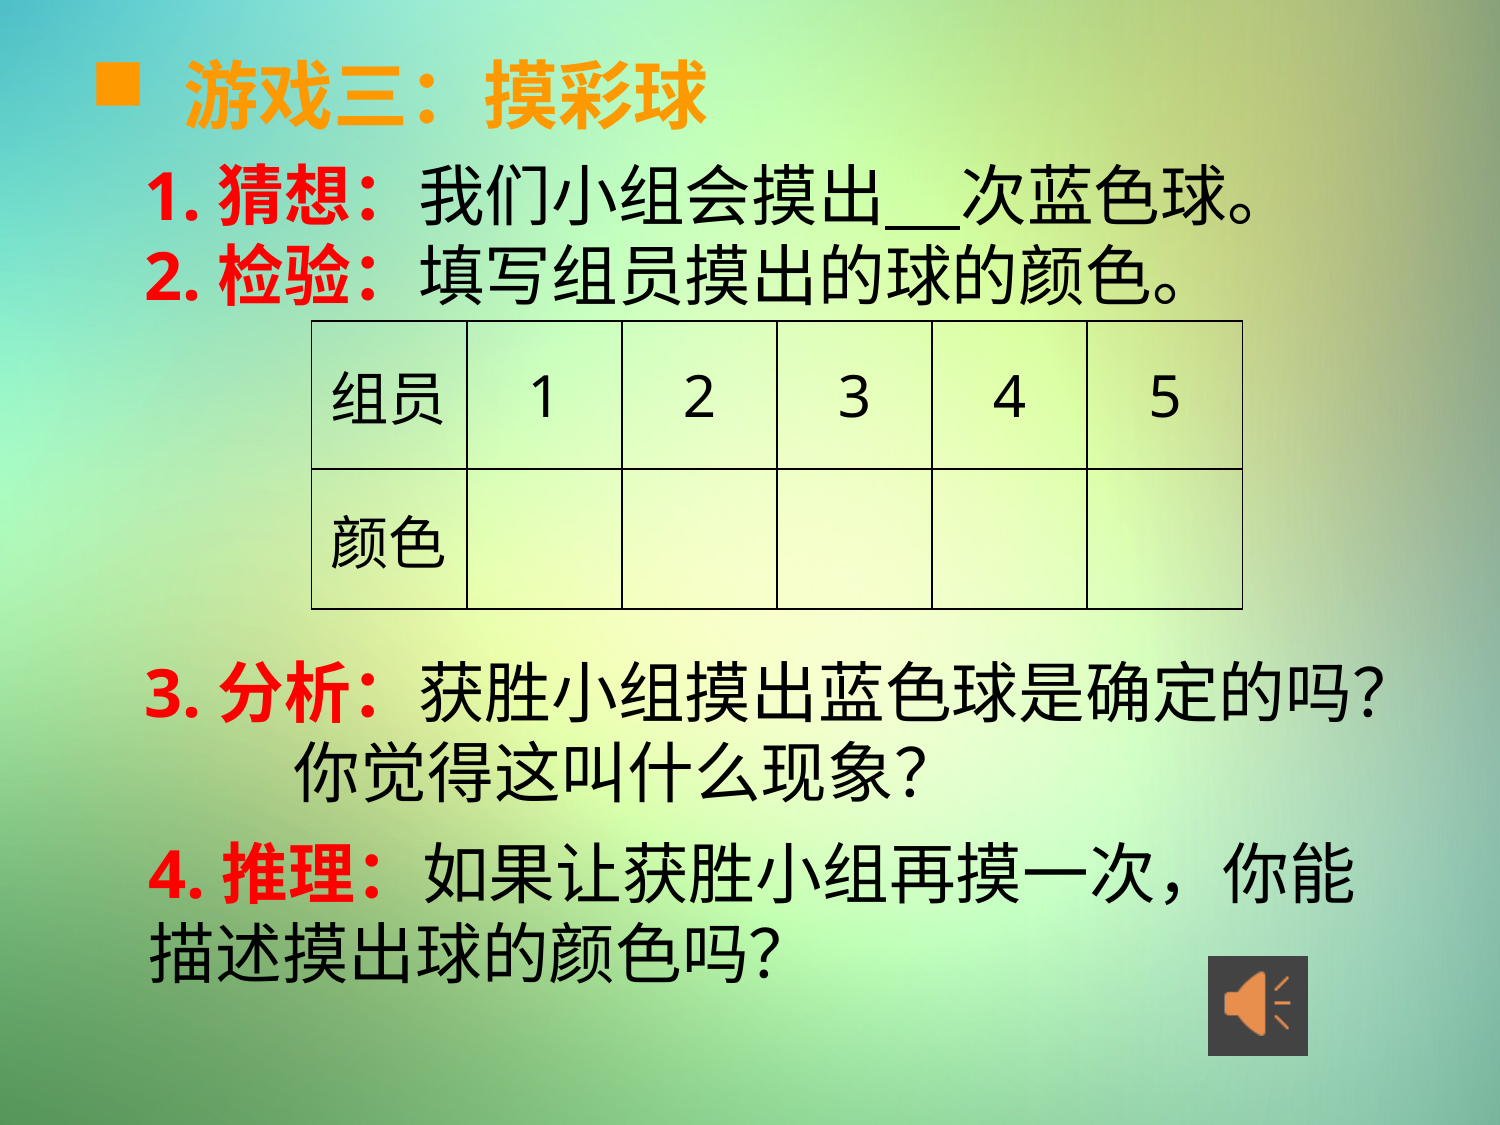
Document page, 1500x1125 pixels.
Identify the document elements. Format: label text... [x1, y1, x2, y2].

table_header 3 [778, 322, 931, 468]
table_cell [1088, 470, 1242, 608]
text_box 你觉得这叫什么现象？ [279, 723, 1500, 819]
table_cell [778, 470, 931, 608]
table_cell [468, 470, 621, 608]
title 游戏三：摸彩球 [74, 0, 1426, 188]
table_cell 颜色 [312, 470, 466, 608]
text_box 3.分析：获胜小组摸出蓝色球是确定的吗？ [129, 643, 1377, 739]
table_header 4 [933, 322, 1086, 468]
table_cell [933, 470, 1086, 608]
picture [0, 0, 1500, 1125]
text_box 1.猜想：我们小组会摸出 次蓝色球。 2.检验：填写组员摸出的球的颜色。 [128, 144, 1379, 323]
text_box 4.推理：如果让获胜小组再摸一次，你能描述摸出球的颜色吗？ [133, 824, 1381, 1000]
table_header 5 [1088, 322, 1242, 468]
table_cell [623, 470, 776, 608]
table_header 组员 [312, 322, 466, 468]
table_header 1 [468, 322, 621, 468]
table_header 2 [623, 322, 776, 468]
